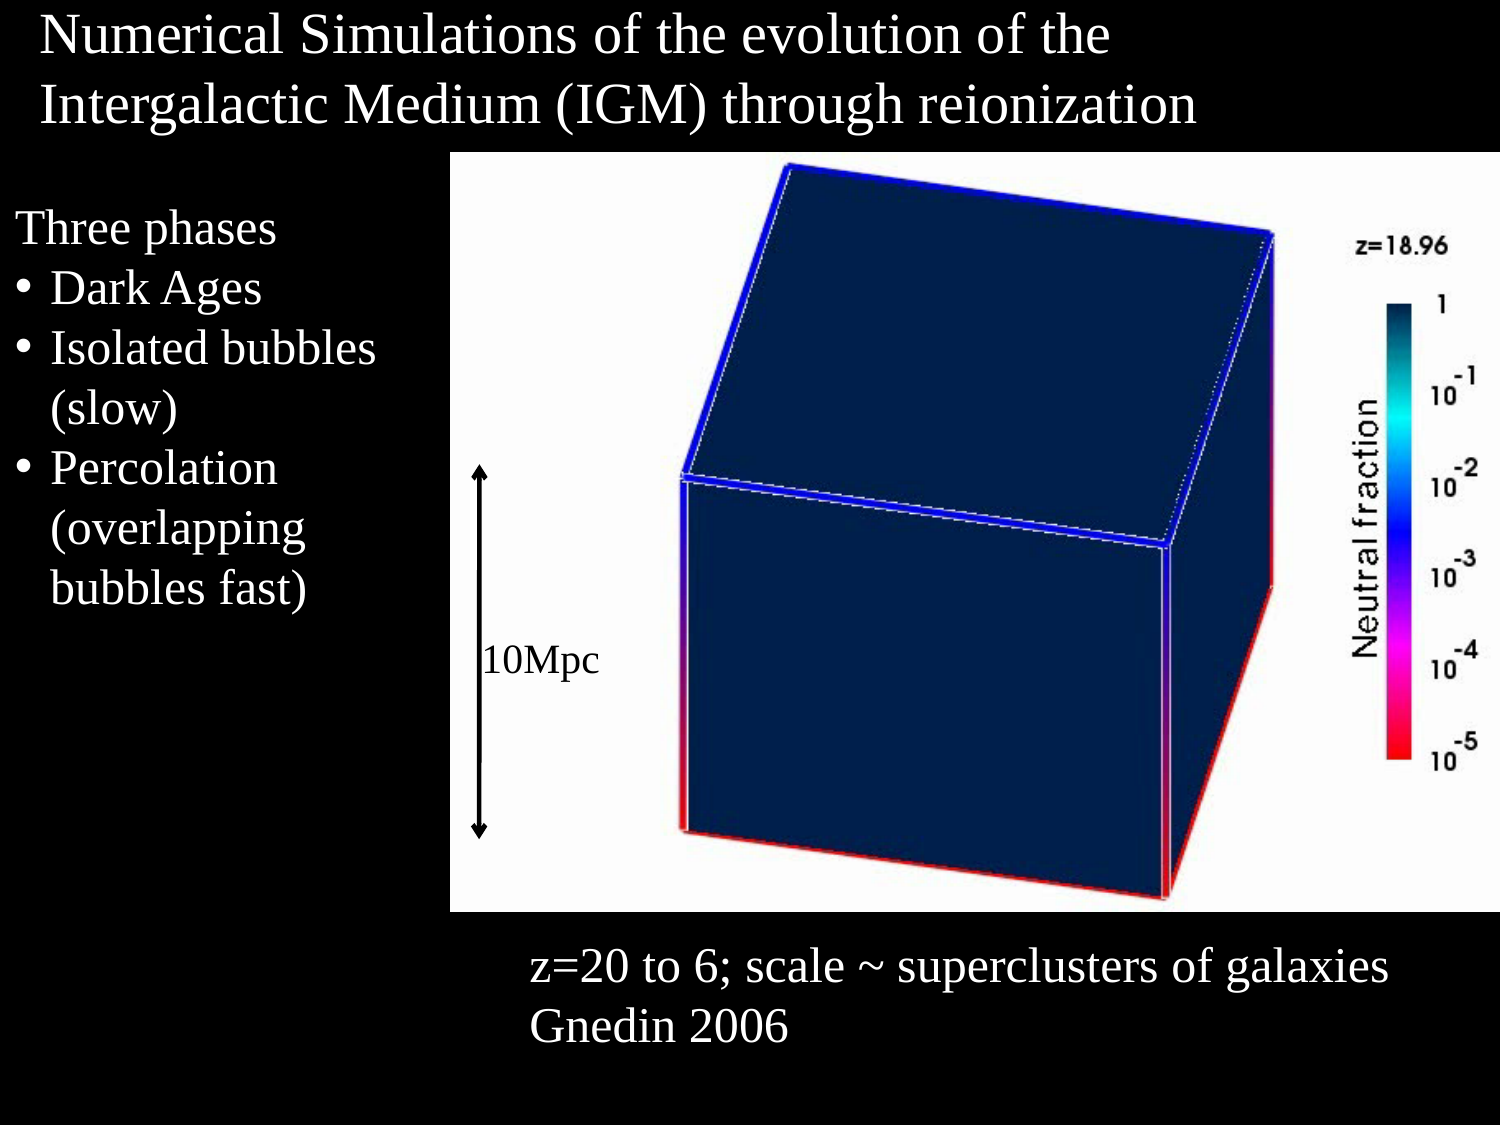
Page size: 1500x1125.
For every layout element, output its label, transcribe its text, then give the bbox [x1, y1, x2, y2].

text_box Numerical Simulations of the evolution of the Intergalactic Medium (IGM) through reionization [24, 0, 1225, 143]
text_box Three phases Dark Ages Isolated bubbles (slow) Percolation (overlapping bubbles fast) [0, 187, 444, 623]
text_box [449, 151, 1500, 913]
text_box z=20 to 6; scale ~ superclusters of galaxies Gnedin 2006 [514, 924, 1475, 1060]
